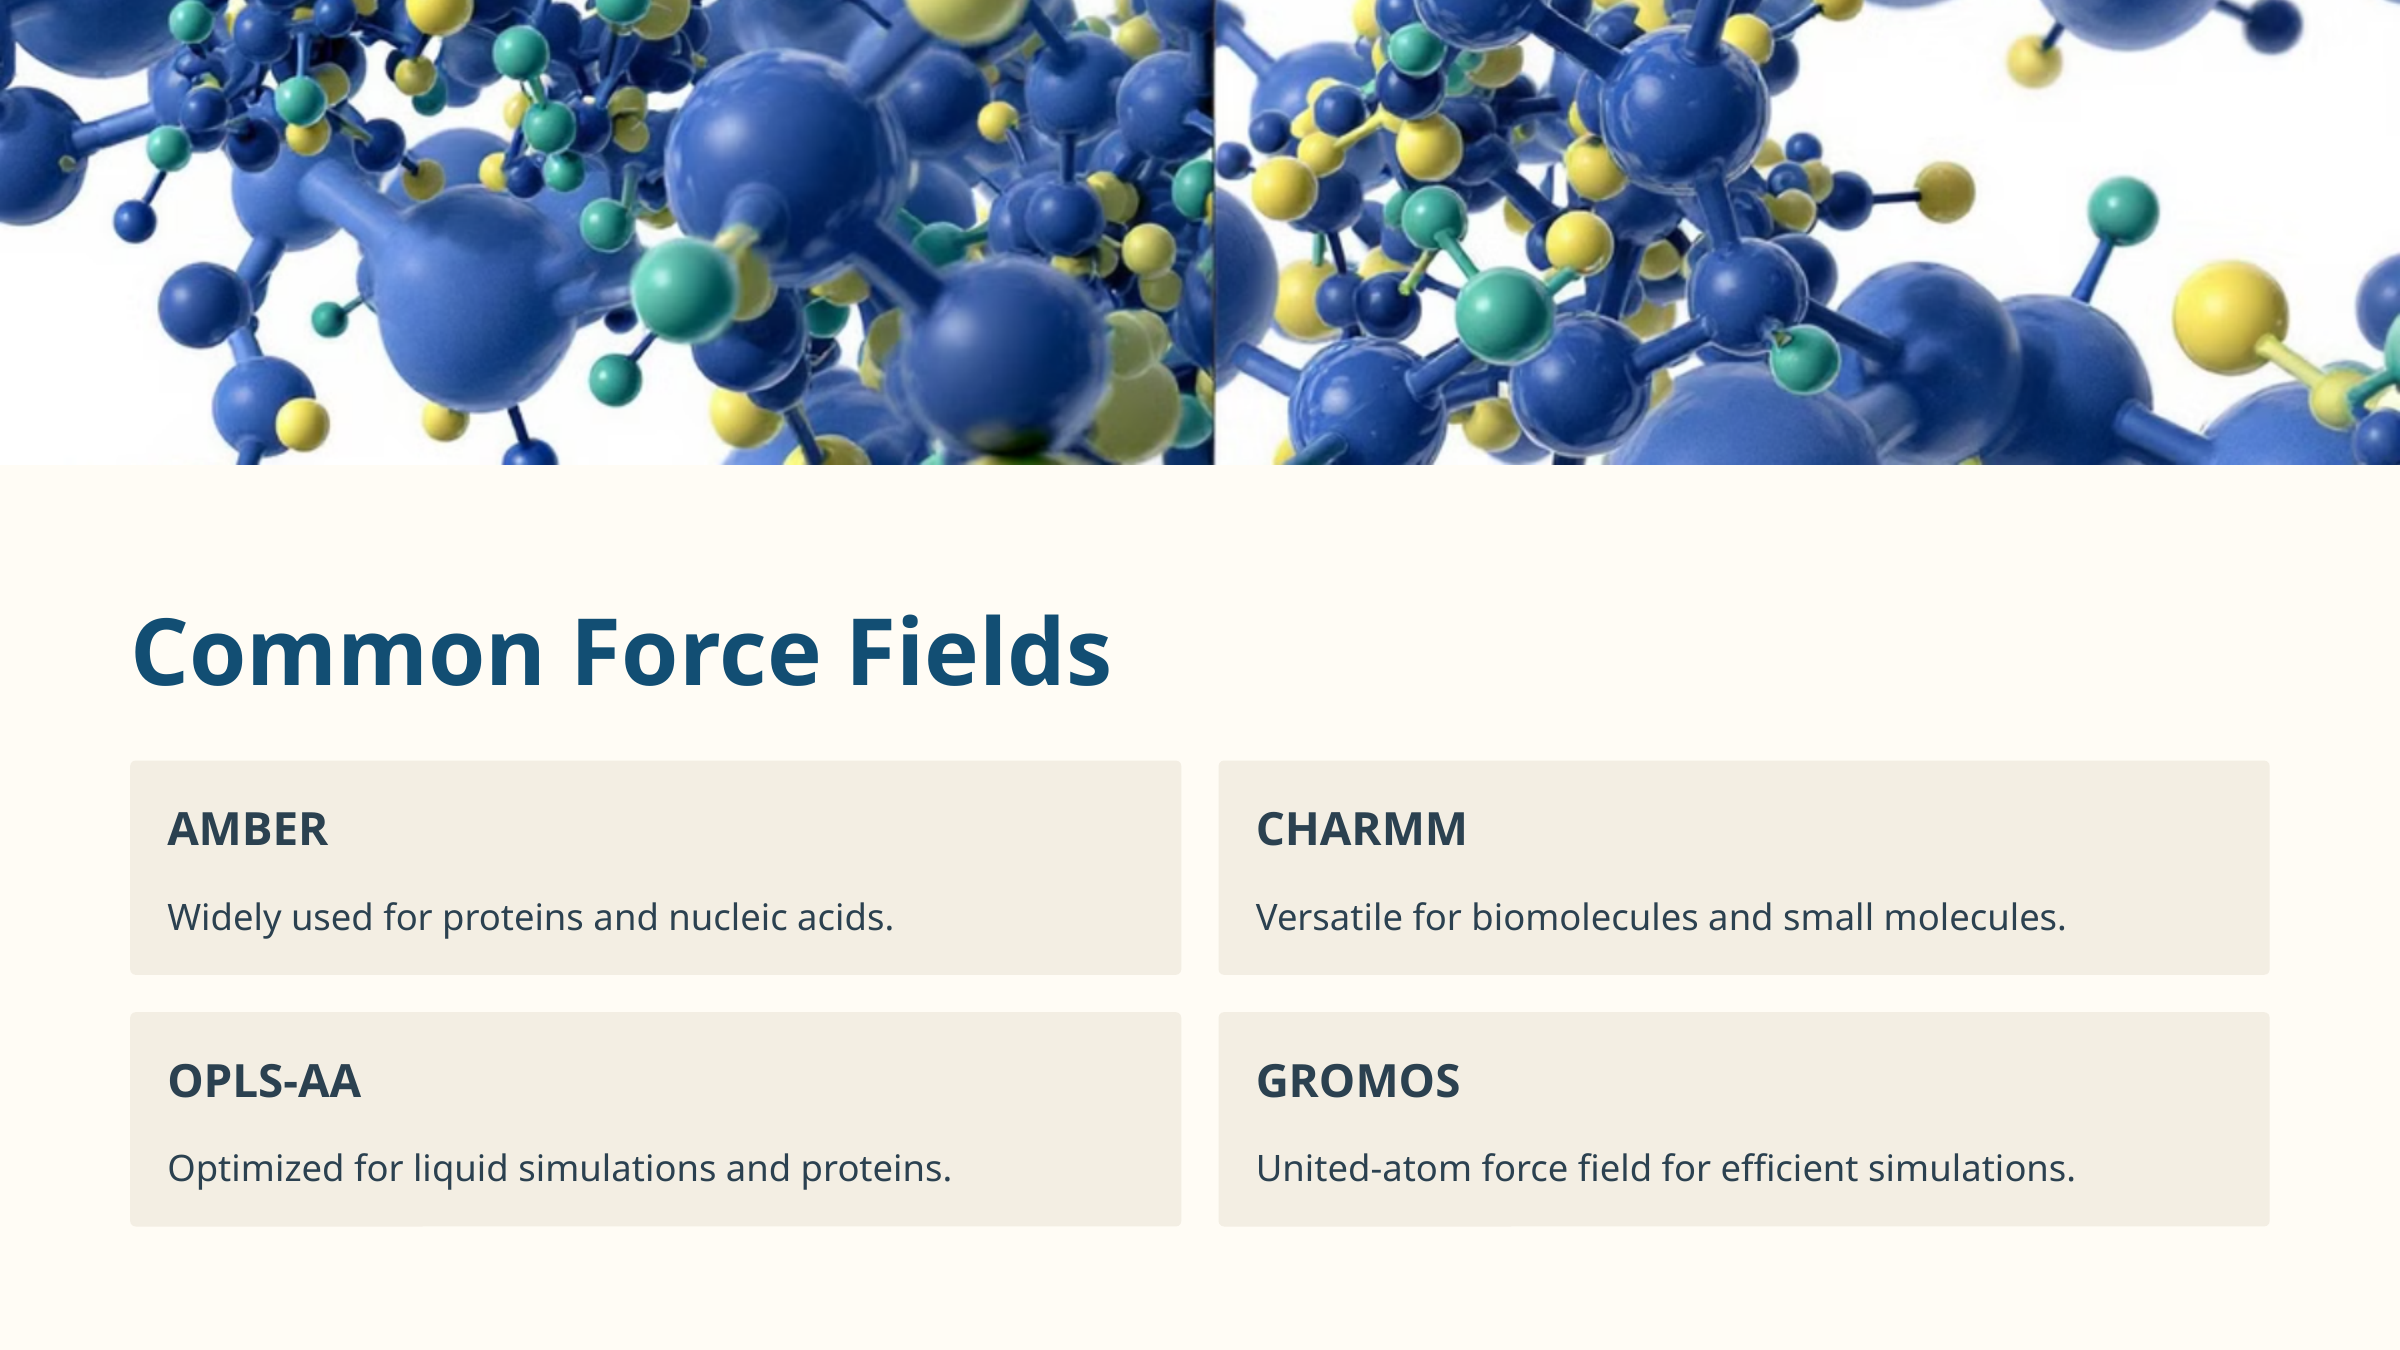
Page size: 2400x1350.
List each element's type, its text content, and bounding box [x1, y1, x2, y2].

text_box Common Force Fields [130, 588, 1061, 705]
text_box Widely used for proteins and nucleic acids. [167, 878, 1145, 938]
text_box [1218, 760, 2270, 975]
text_box GROMOS [1255, 1049, 1721, 1108]
picture [0, 0, 2400, 466]
text_box AMBER [167, 797, 633, 856]
text_box [130, 1012, 1182, 1227]
text_box [1218, 1012, 2270, 1227]
text_box United-atom force field for efficient simulations. [1255, 1129, 2233, 1190]
text_box CHARMM [1255, 797, 1721, 856]
text_box OPLS-AA [167, 1049, 633, 1108]
text_box Optimized for liquid simulations and proteins. [167, 1129, 1145, 1190]
text_box Versatile for biomolecules and small molecules. [1255, 878, 2233, 938]
text_box [130, 760, 1182, 975]
